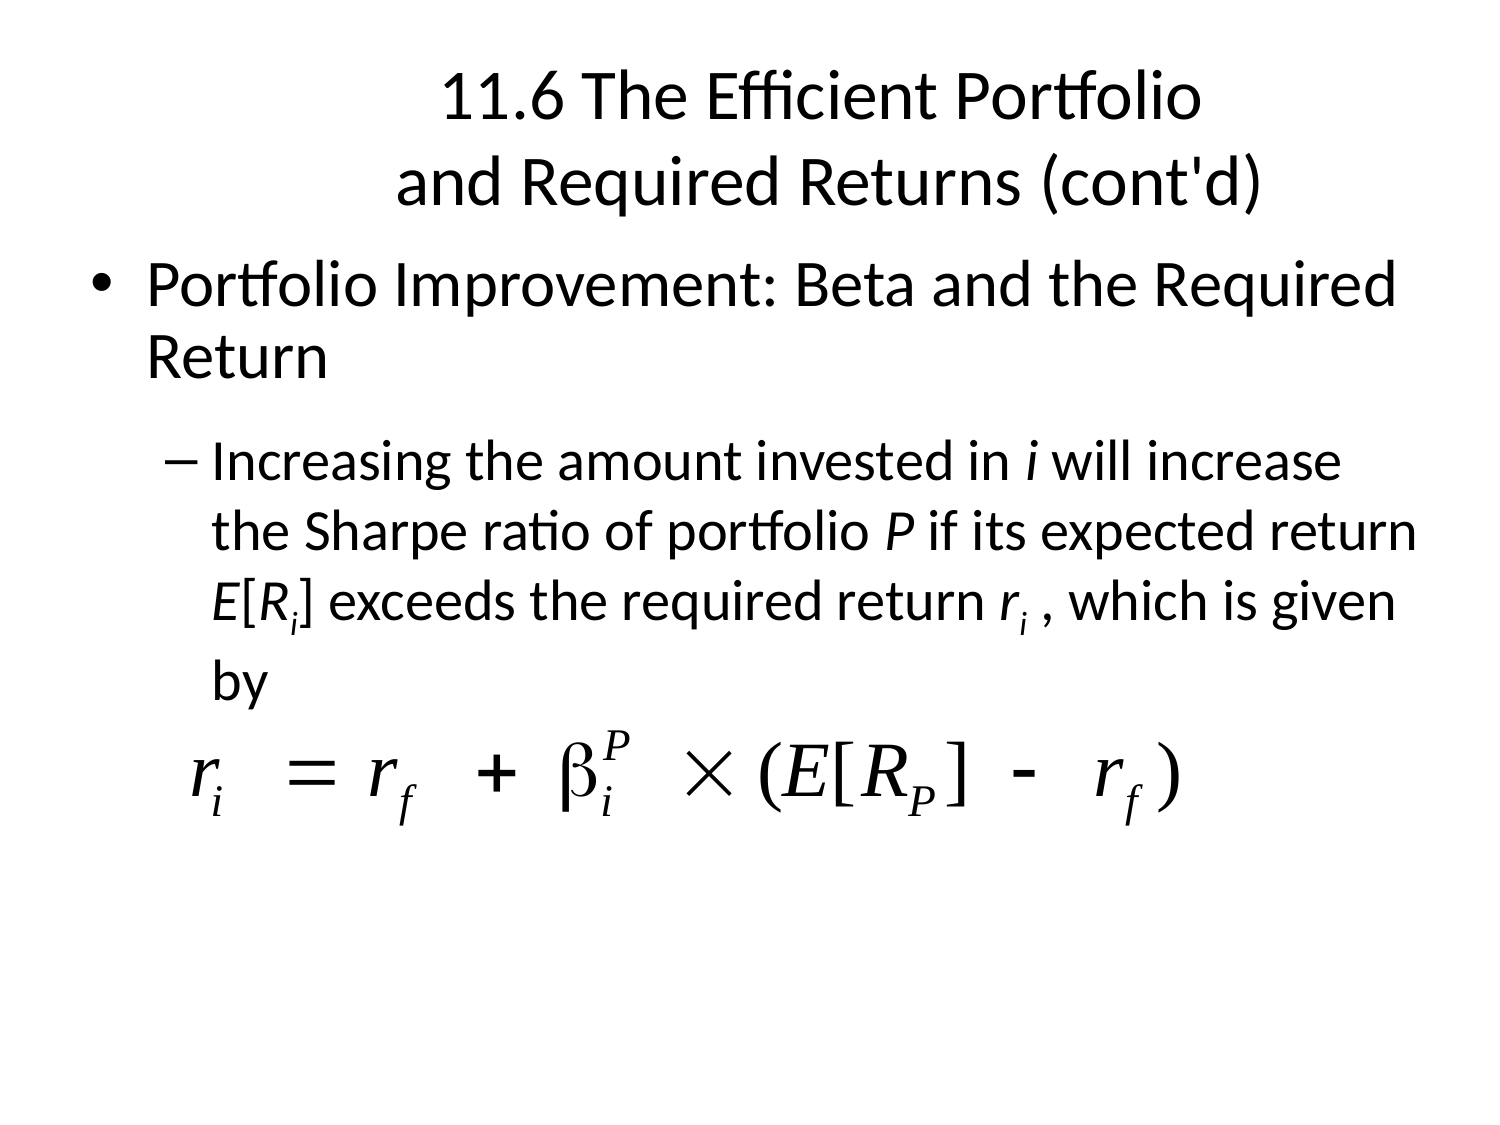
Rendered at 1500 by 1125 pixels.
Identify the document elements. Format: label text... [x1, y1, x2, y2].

title 11.6 The Efficient Portfolio and Required Returns (cont'd) [198, 40, 1462, 229]
list Portfolio Improvement: Beta and the Required Return Increasing the amount invested in i will increase the Sharpe ratio of portfolio P if its expected return E[Ri] exceeds the required return ri , which is given by [74, 241, 1451, 1005]
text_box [177, 710, 1194, 842]
